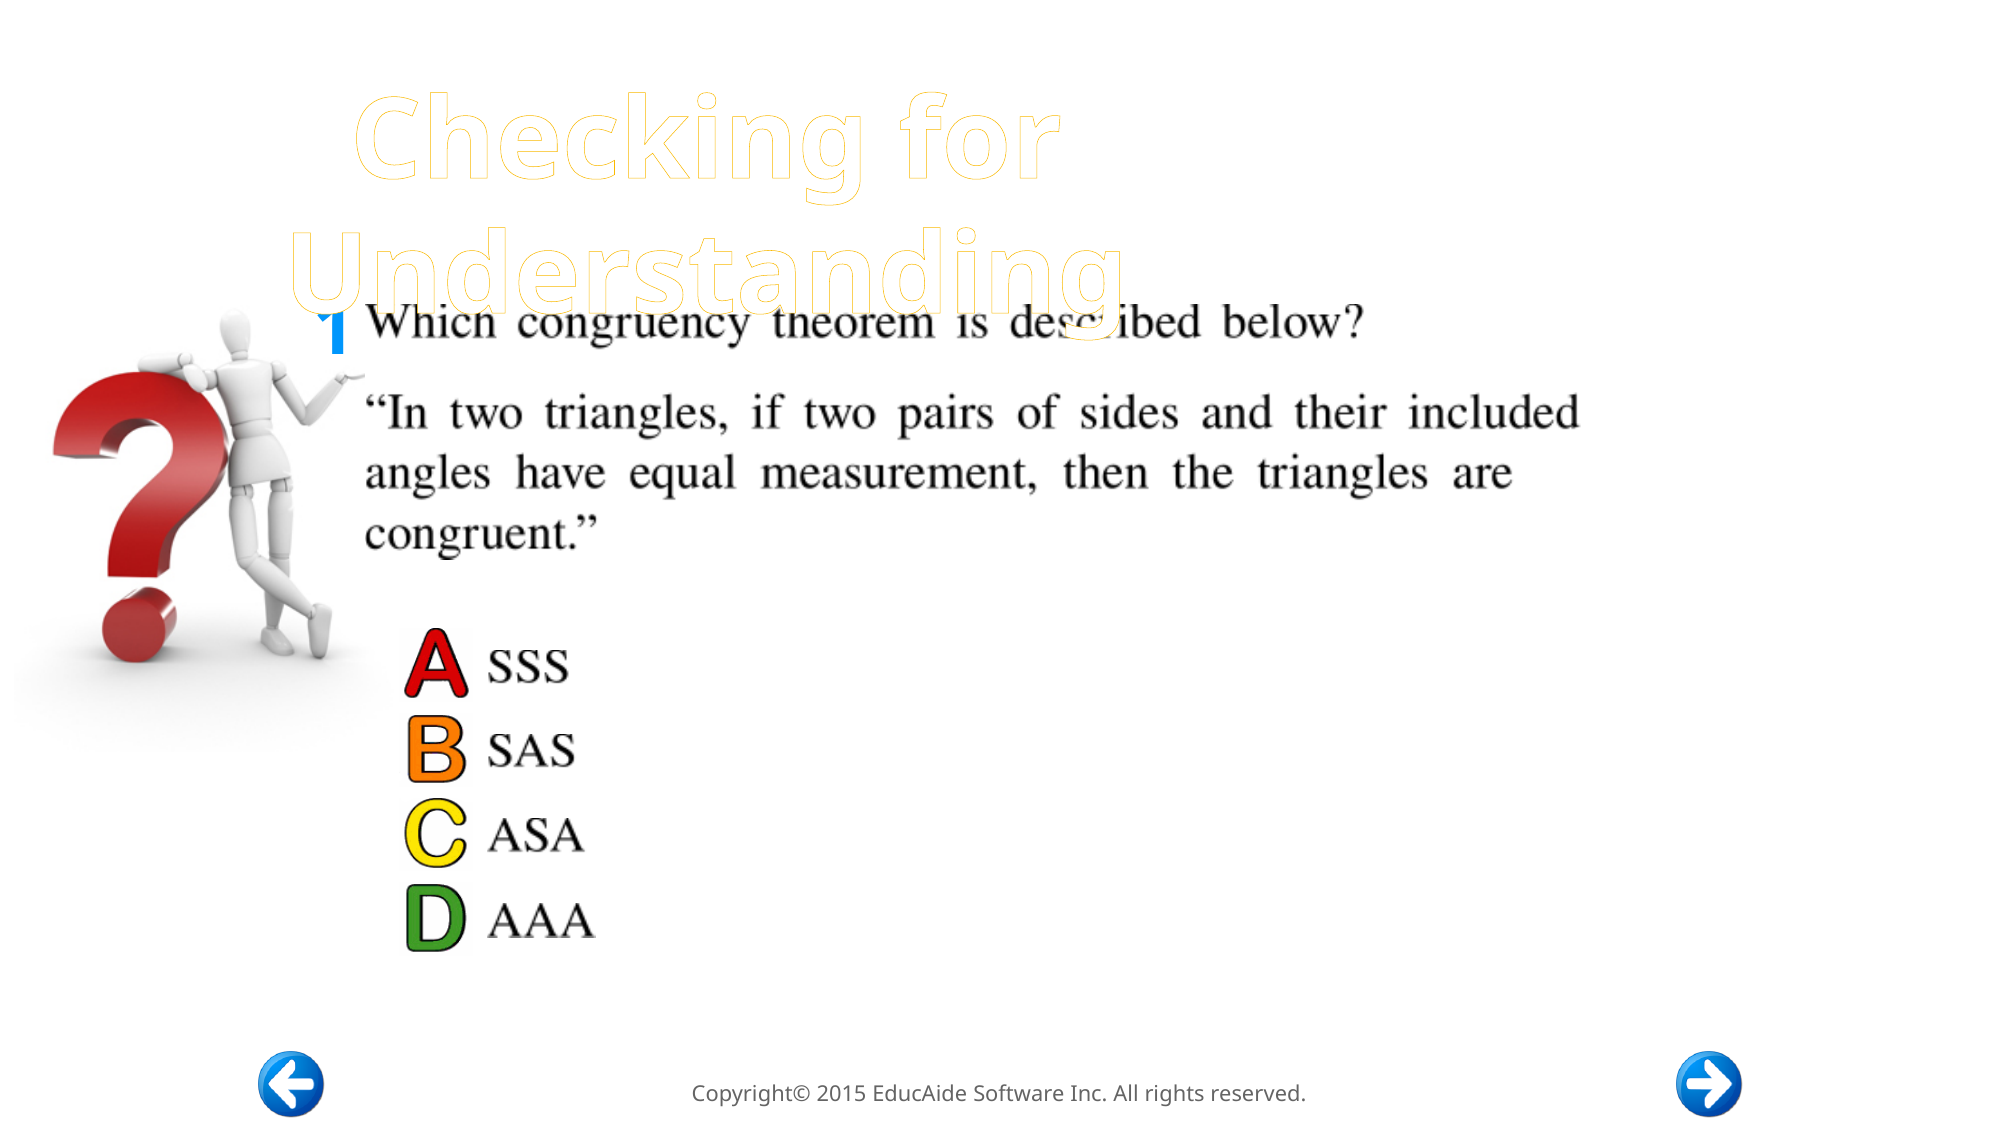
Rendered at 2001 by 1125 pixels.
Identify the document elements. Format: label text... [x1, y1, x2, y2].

picture [486, 903, 596, 938]
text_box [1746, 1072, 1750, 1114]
picture [14, 219, 1636, 787]
picture [486, 734, 596, 770]
picture [254, 1046, 328, 1121]
picture [399, 797, 473, 872]
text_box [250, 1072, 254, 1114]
picture [486, 649, 596, 685]
picture [1671, 1046, 1746, 1121]
text_box Copyright© 2015 EducAide Software Inc. All rights reserved. [328, 1072, 1671, 1114]
picture [399, 881, 473, 956]
picture [486, 818, 596, 854]
text_box Checking for Understanding [0, 58, 1413, 344]
